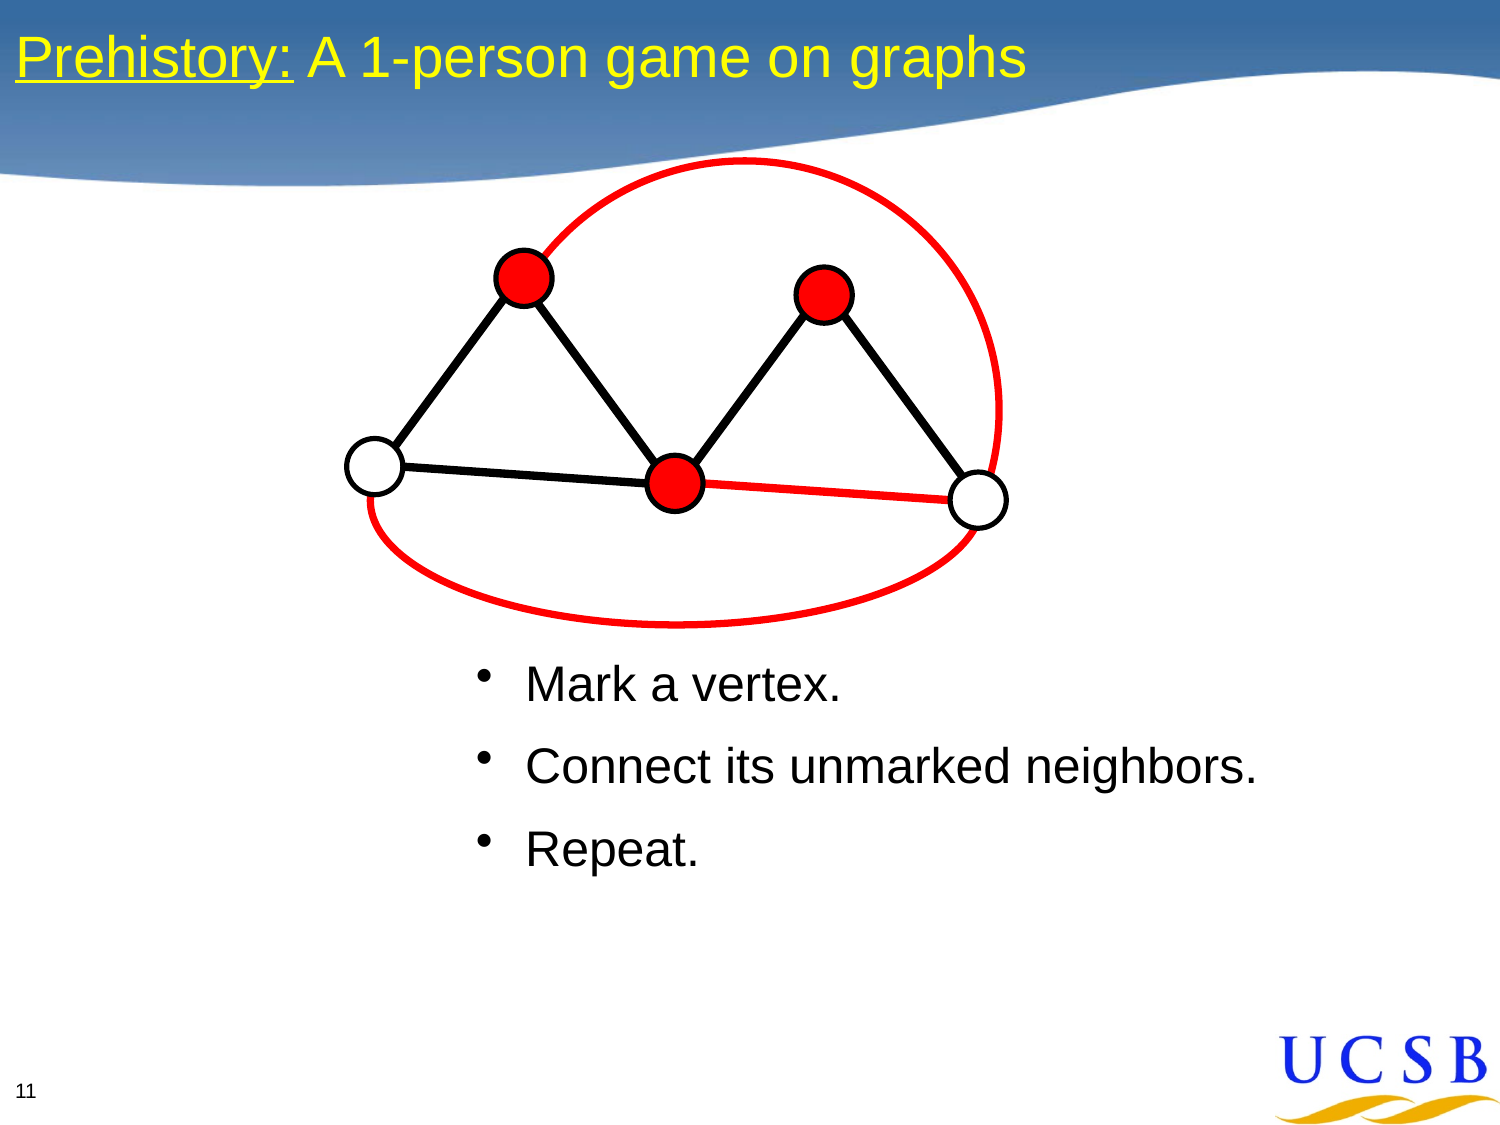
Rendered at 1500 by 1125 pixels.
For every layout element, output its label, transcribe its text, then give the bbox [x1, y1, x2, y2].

picture [1275, 1034, 1500, 1125]
title Prehistory: A 1-person game on graphs [0, 0, 1463, 108]
picture [0, 0, 1500, 213]
text_box Mark a vertex. Connect its unmarked neighbors. Repeat. [460, 644, 1346, 884]
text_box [346, 160, 1007, 660]
